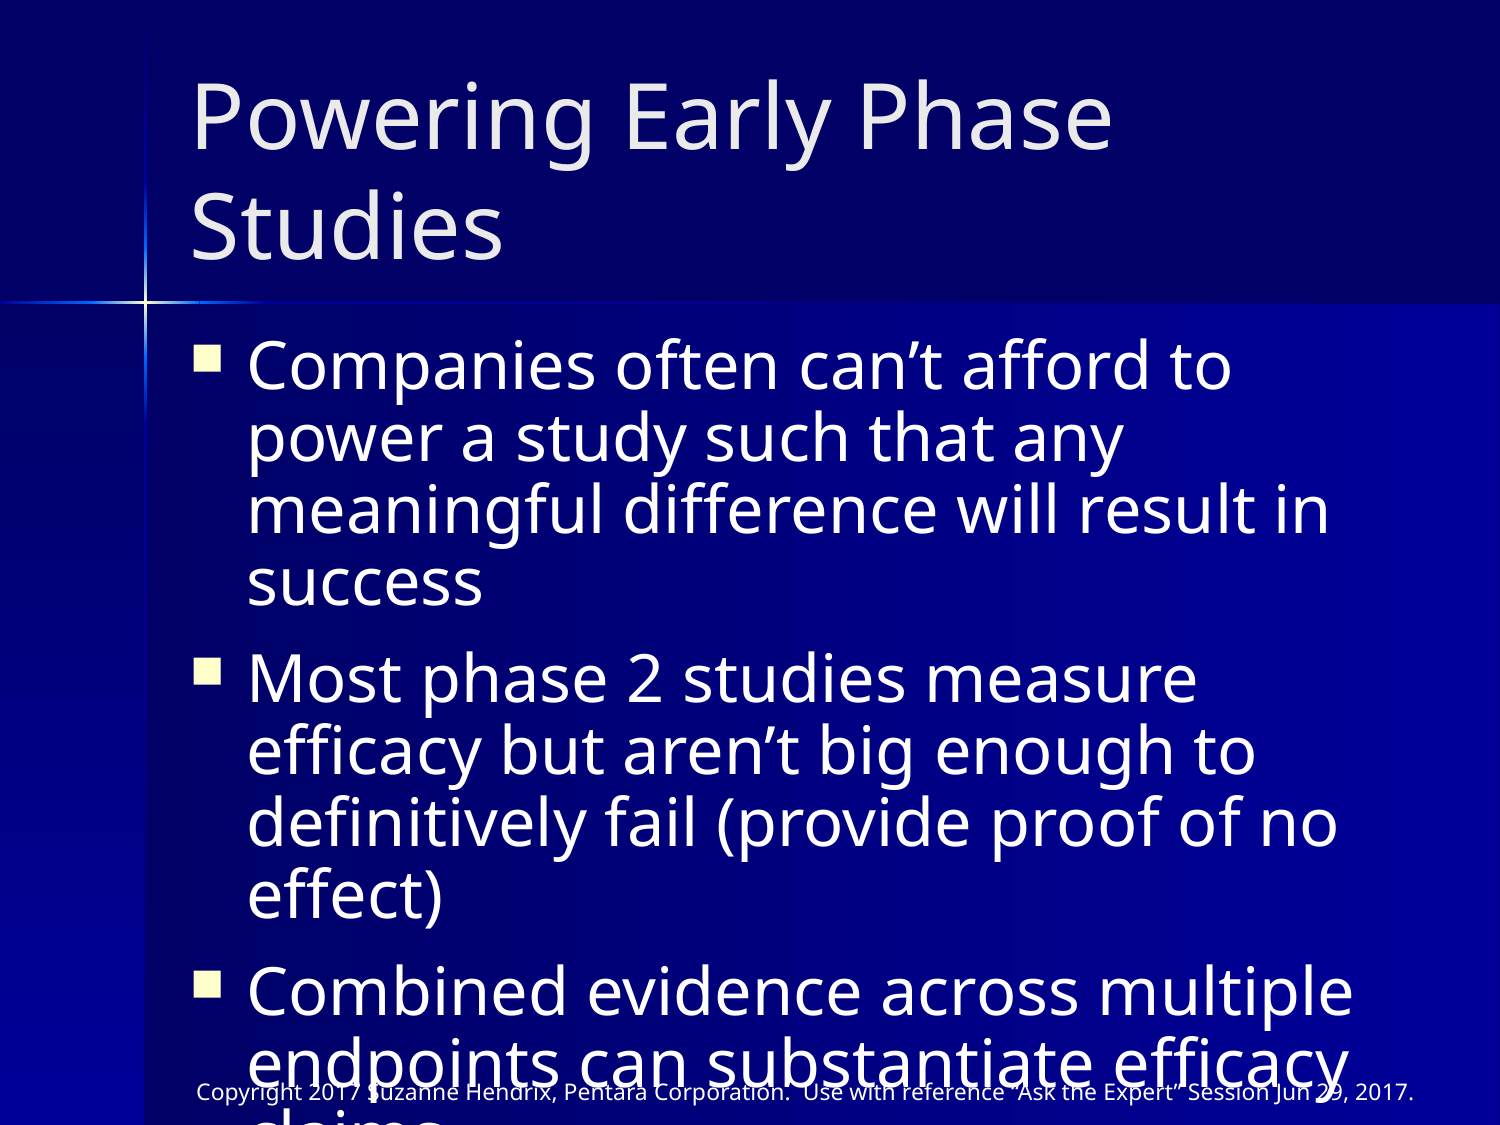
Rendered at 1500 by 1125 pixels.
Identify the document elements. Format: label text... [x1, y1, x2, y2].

list Companies often can’t afford to power a study such that any meaningful difference will result in success Most phase 2 studies measure efficacy but aren’t big enough to definitively fail (provide proof of no effect) Combined evidence across multiple endpoints can substantiate efficacy claims Need formal process for this Combining p-values across endpoints [174, 324, 1413, 1001]
title Powering Early Phase Studies [174, 49, 1413, 286]
